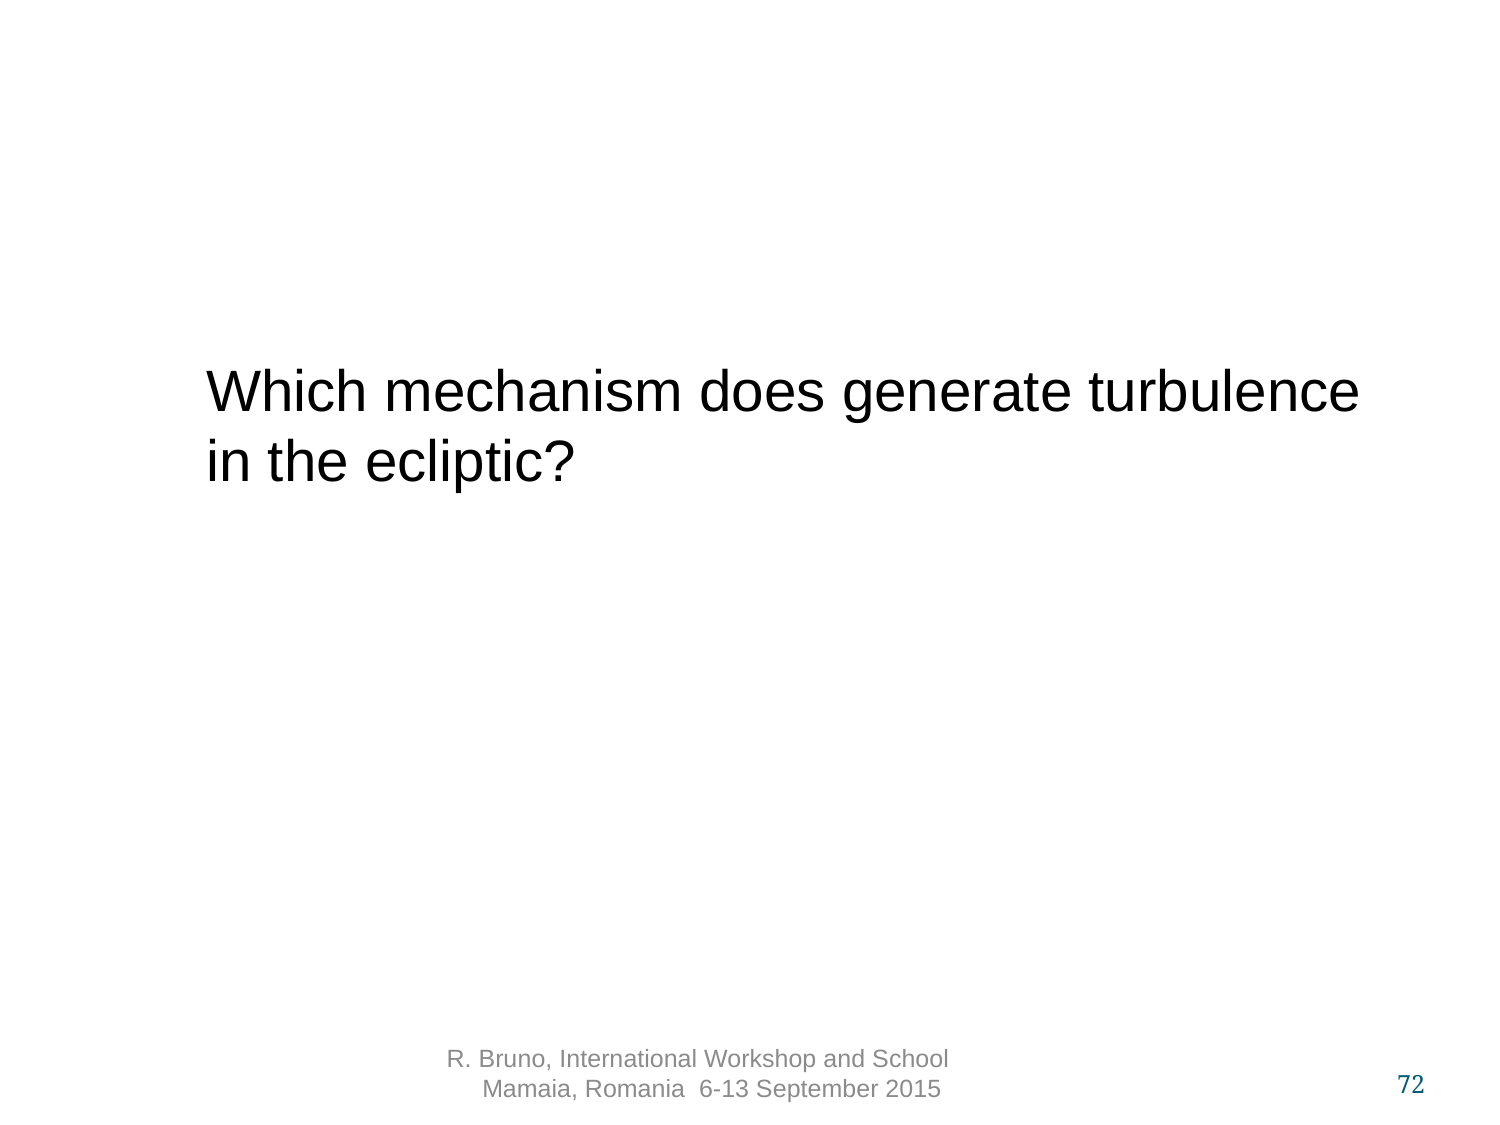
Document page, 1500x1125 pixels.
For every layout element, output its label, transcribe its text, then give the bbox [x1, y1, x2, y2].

footer R. Bruno, International Workshop and School Mamaia, Romania 6-13 September 2015 [437, 1042, 988, 1103]
slide_number 72 [1299, 1042, 1425, 1103]
text_box Which mechanism does generate turbulence in the ecliptic? [191, 346, 1394, 501]
